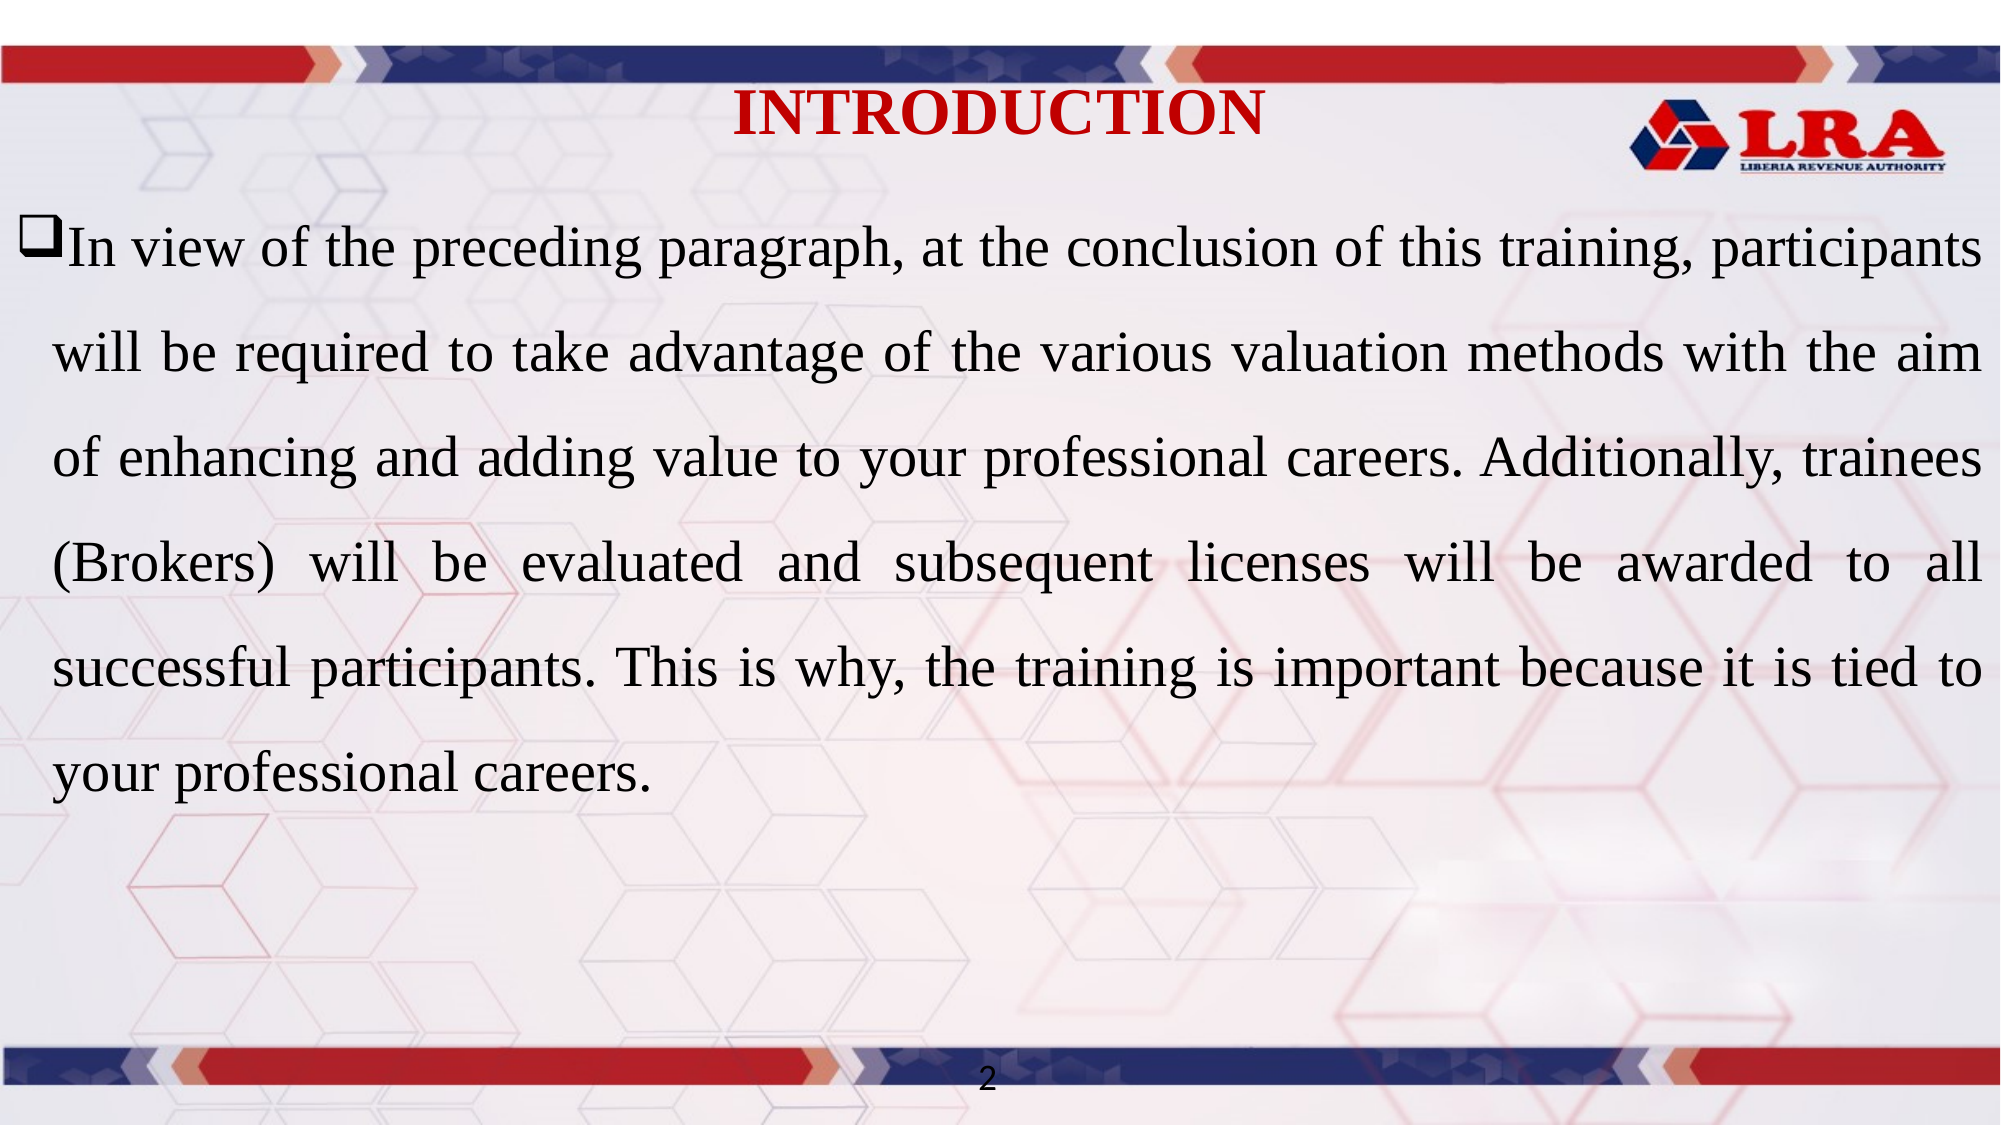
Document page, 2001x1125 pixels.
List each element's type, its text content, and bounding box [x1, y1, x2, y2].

text_box 2 [963, 1045, 1044, 1106]
list In view of the preceding paragraph, at the conclusion of this training, participants will be required to take advantage of the various valuation methods with the aim of enhancing and adding value to your professional careers. Additionally, trainees (Brokers) will be evaluated and subsequent licenses will be awarded to all successful participants. This is why, the training is important because it is tied to your professional careers. [0, 165, 2000, 1078]
picture [0, 0, 2001, 1125]
title INTRODUCTION [137, 59, 1863, 165]
